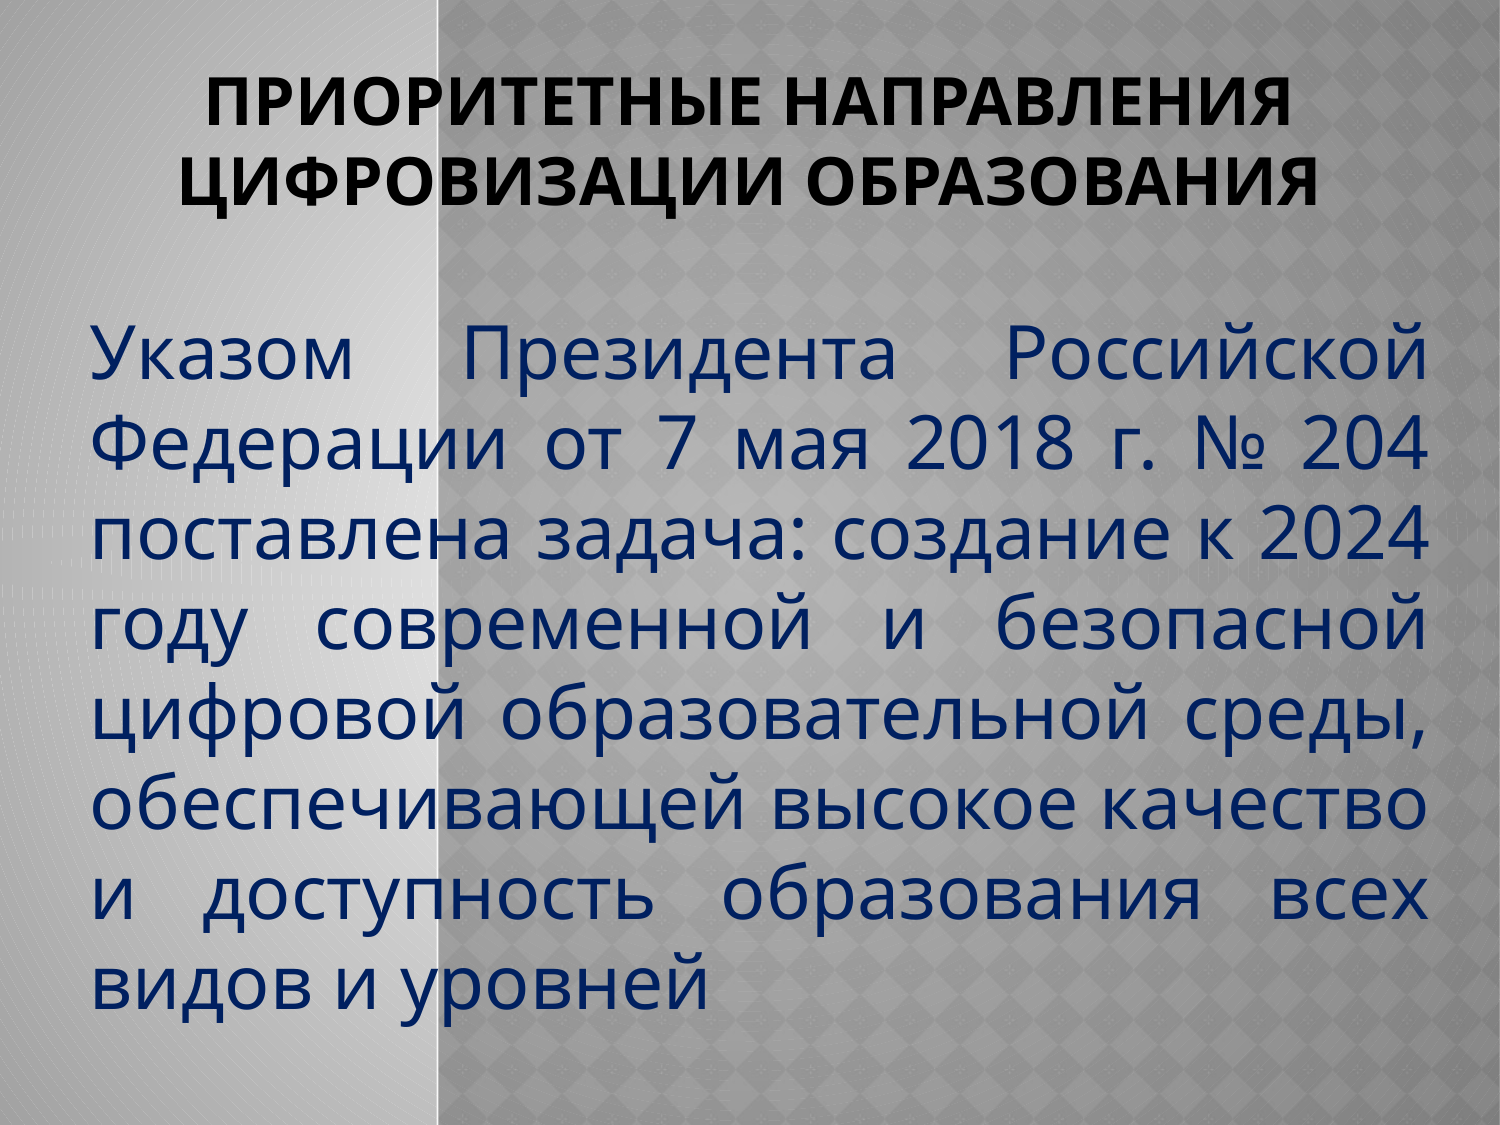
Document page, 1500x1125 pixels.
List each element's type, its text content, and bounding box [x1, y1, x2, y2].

text_box Указом Президента Российской Федерации от 7 мая 2018 г. № 204 поставлена задача: создание к 2024 году современной и безопасной цифровой образовательной среды, обеспечивающей высокое качество и доступность образования всех видов и уровней [75, 296, 1446, 1021]
title ПРИОРИТЕТНЫЕ НАПРАВЛЕНИЯ ЦИФРОВИЗАЦИИ ОБРАЗОВАНИЯ [75, 36, 1425, 242]
